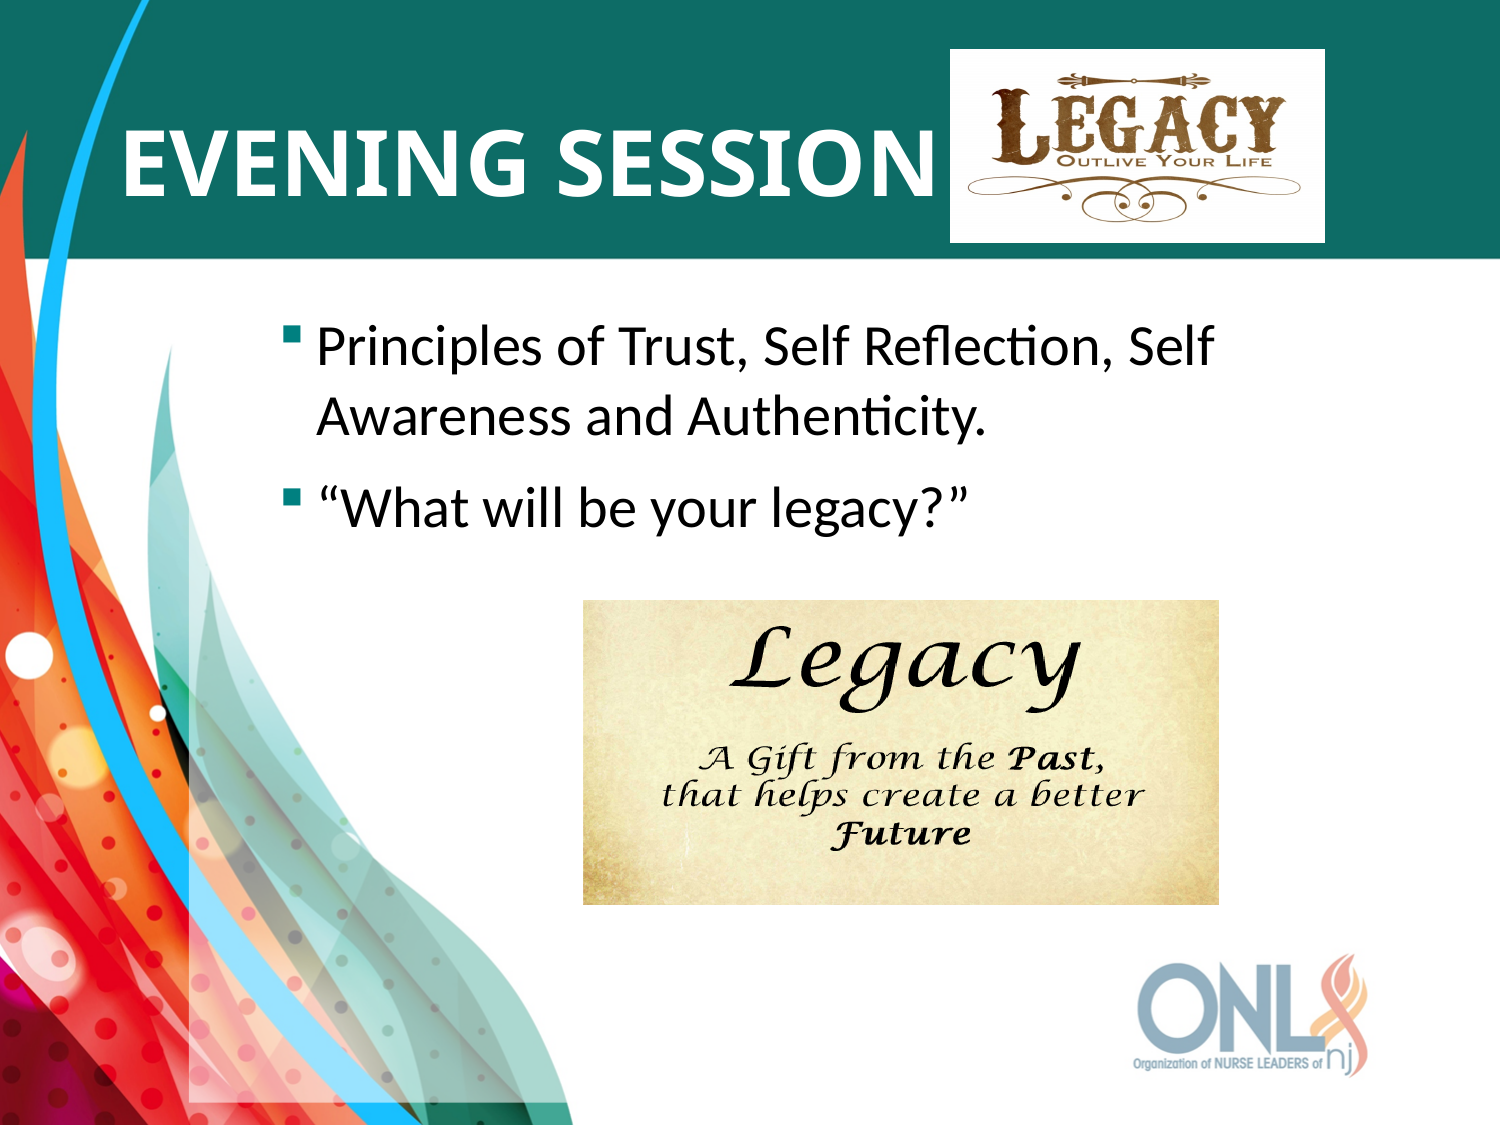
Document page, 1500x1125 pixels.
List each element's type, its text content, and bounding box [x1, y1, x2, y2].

picture [0, 0, 1500, 1125]
list Principles of Trust, Self Reflection, Self Awareness and Authenticity. “What will be your legacy?” [188, 299, 1446, 1103]
title Evening Session [103, 76, 1397, 257]
